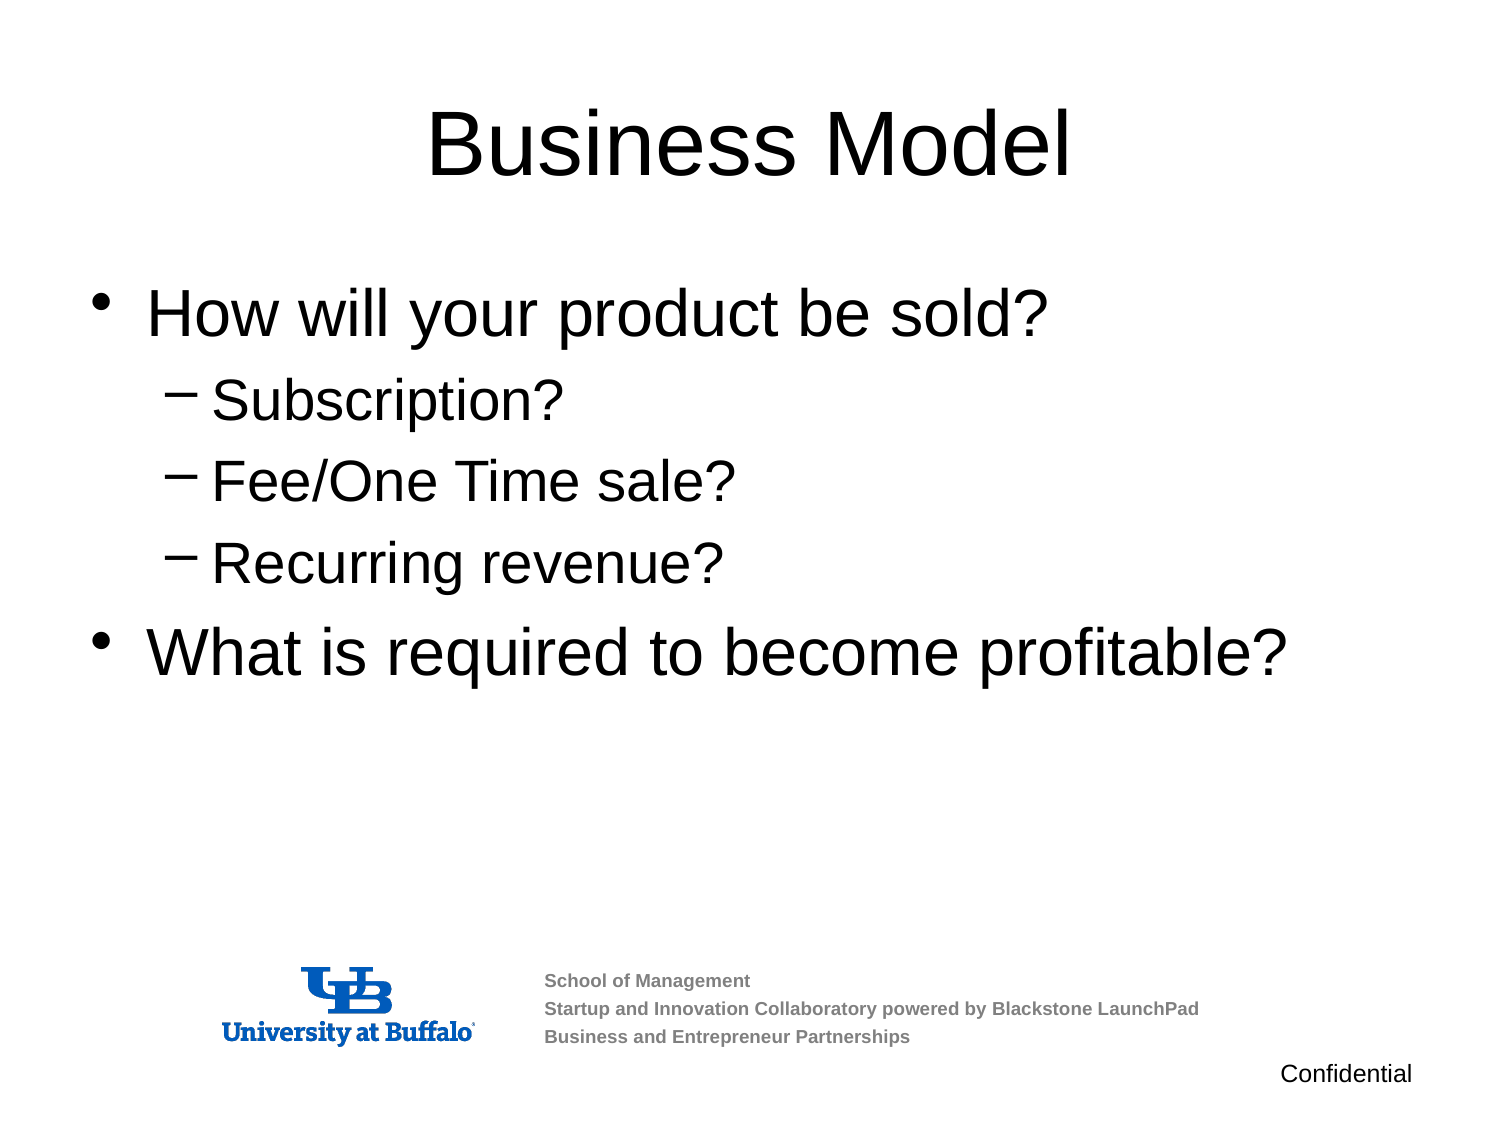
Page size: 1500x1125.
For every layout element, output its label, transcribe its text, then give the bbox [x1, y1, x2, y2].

list How will your product be sold? Subscription? Fee/One Time sale? Recurring revenue? What is required to become profitable? [75, 262, 1425, 1005]
title Business Model [75, 45, 1425, 233]
picture [222, 1005, 475, 1047]
